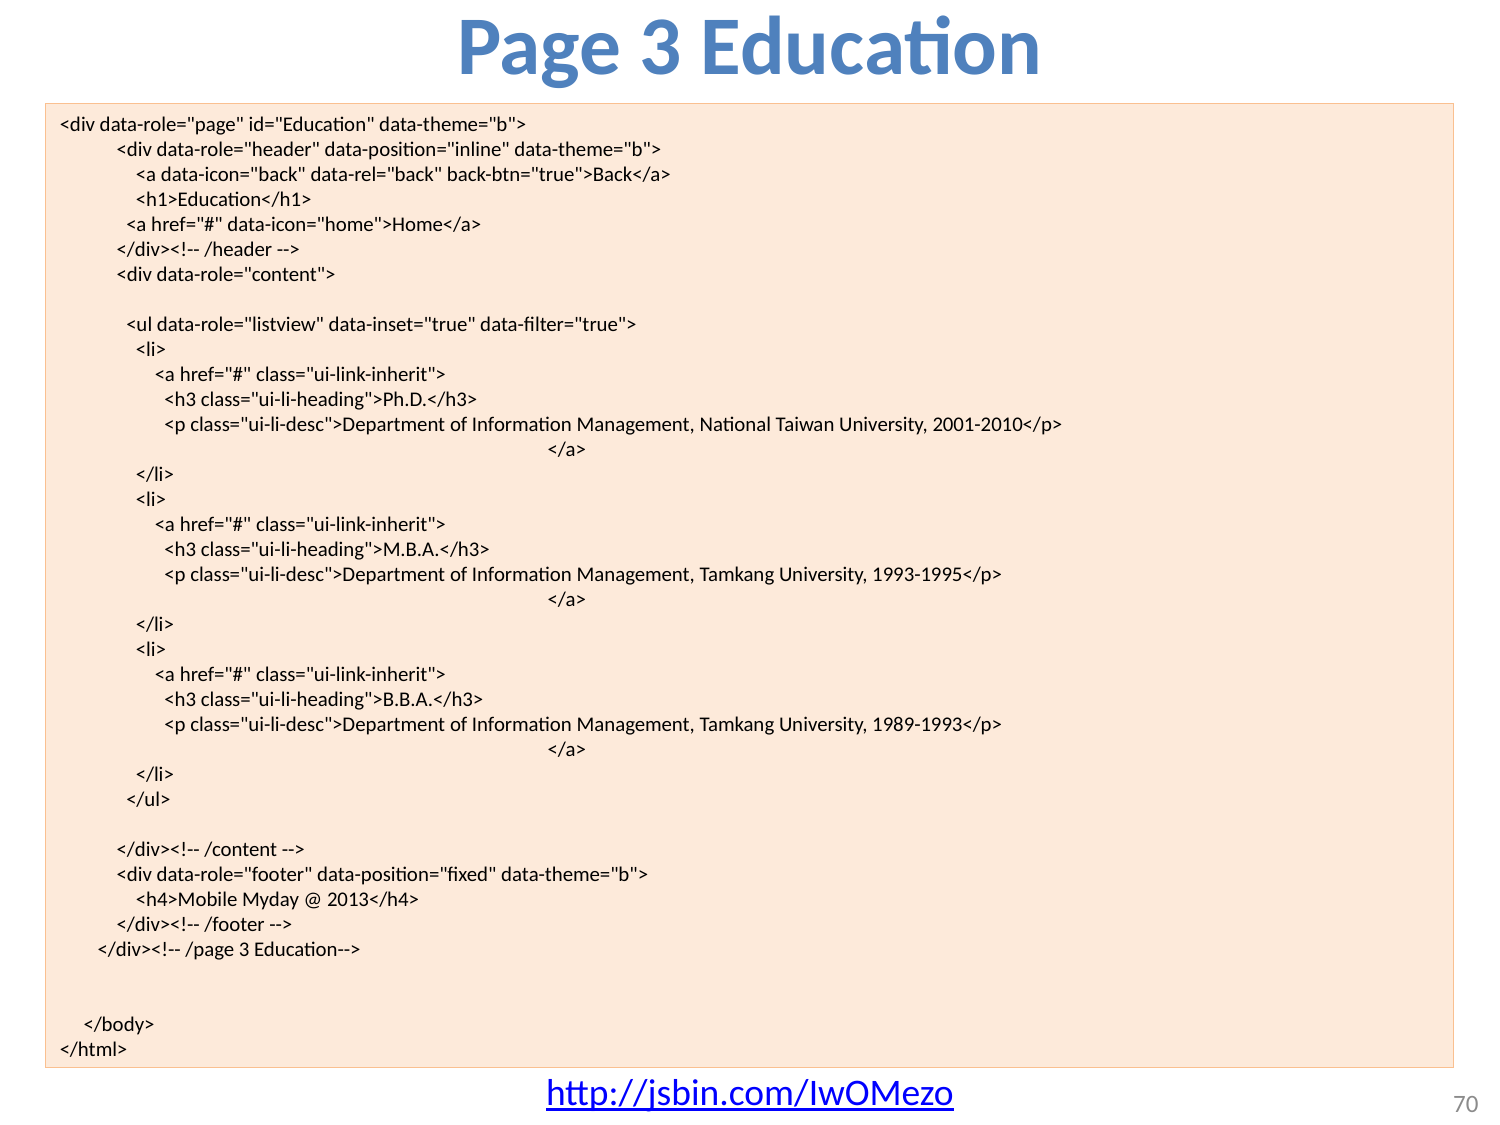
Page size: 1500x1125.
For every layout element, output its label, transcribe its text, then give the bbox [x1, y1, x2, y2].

slide_number 70 [1399, 1083, 1494, 1122]
title Page 3 Education [75, 0, 1425, 83]
text_box http://jsbin.com/IwOMezo [531, 1060, 969, 1121]
text_box <div data-role="page" id="Education" data-theme="b"> <div data-role="header" data-position="inline" data-theme="b"> <a data-icon="back" data-rel="back" back-btn="true">Back</a> <h1>Education</h1> <a href="#" data-icon="home">Home</a> </div><!-- /header --> <div data-role="content"> <ul data-role="listview" data-inset="true" data-filter="true"> <li> <a href="#" class="ui-link-inherit"> <h3 class="ui-li-heading">Ph.D.</h3> <p class="ui-li-desc">Department of Information Management, National Taiwan University, 2001-2010</p> </a> </li> <li> <a href="#" class="ui-link-inherit"> <h3 class="ui-li-heading">M.B.A.</h3> <p class="ui-li-desc">Department of Information Management, Tamkang University, 1993-1995</p> </a> </li> <li> <a href="#" class="ui-link-inherit"> <h3 class="ui-li-heading">B.B.A.</h3> <p class="ui-li-desc">Department of Information Management, Tamkang University, 1989-1993</p> </a> </li> </ul> </div><!-- /content --> <div data-role="footer" data-position="fixed" data-theme="b"> <h4>Mobile Myday @ 2013</h4> </div><!-- /footer --> </div><!-- /page 3 Education--> </body> </html> [45, 103, 1454, 1068]
